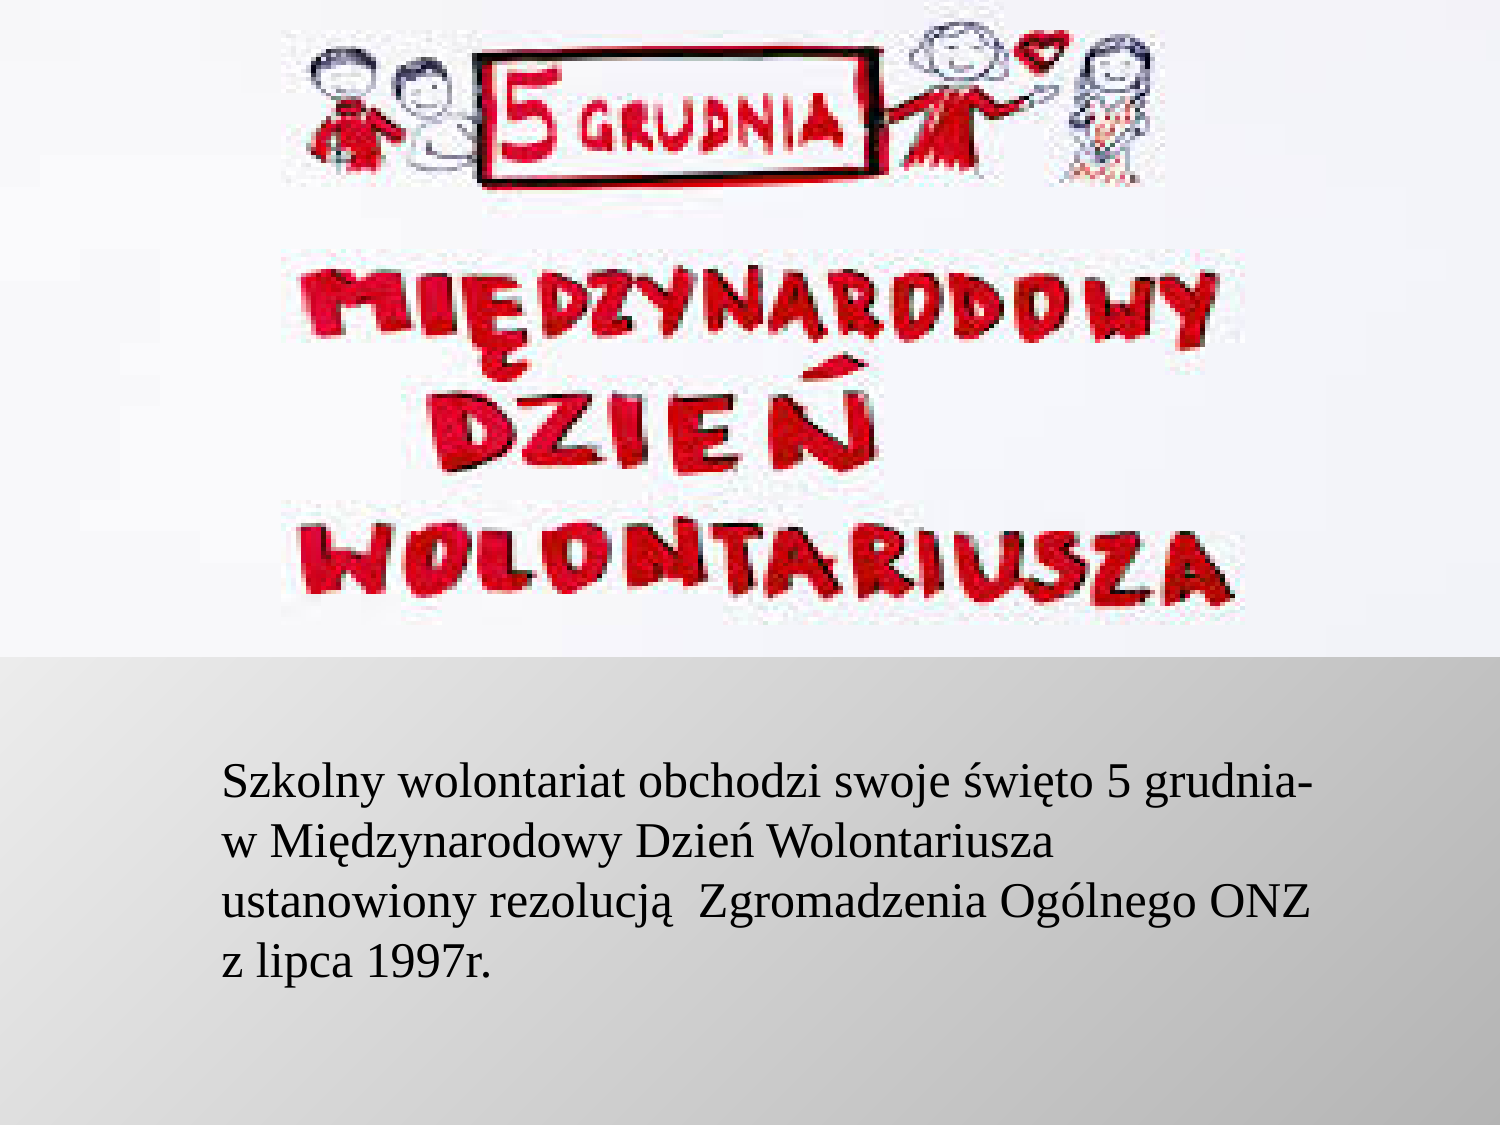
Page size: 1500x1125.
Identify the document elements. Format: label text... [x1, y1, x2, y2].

picture [0, 0, 1500, 658]
text_box Szkolny wolontariat obchodzi swoje święto 5 grudnia- w Międzynarodowy Dzień Wolontariusza ustanowiony rezolucją Zgromadzenia Ogólnego ONZ z lipca 1997r. [206, 739, 1332, 995]
